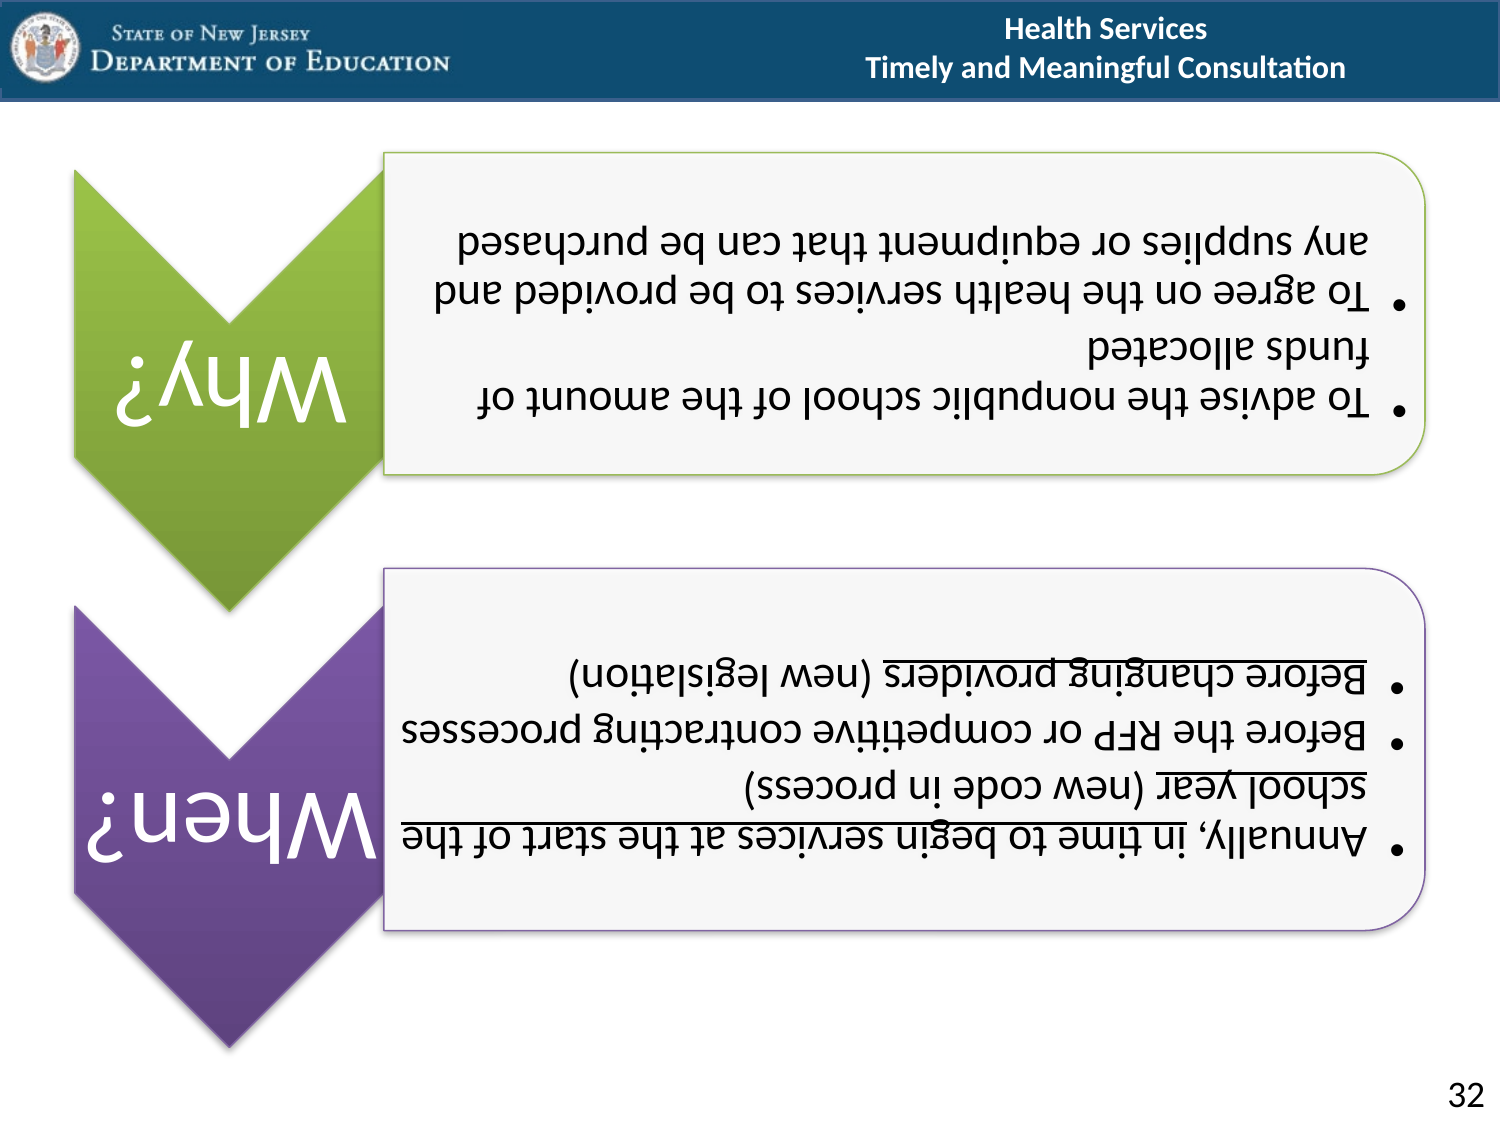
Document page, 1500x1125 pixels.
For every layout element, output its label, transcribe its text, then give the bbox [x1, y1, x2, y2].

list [74, 149, 1426, 1051]
title Health Services Timely and Meaningful Consultation [712, 0, 1500, 93]
picture [0, 7, 463, 88]
